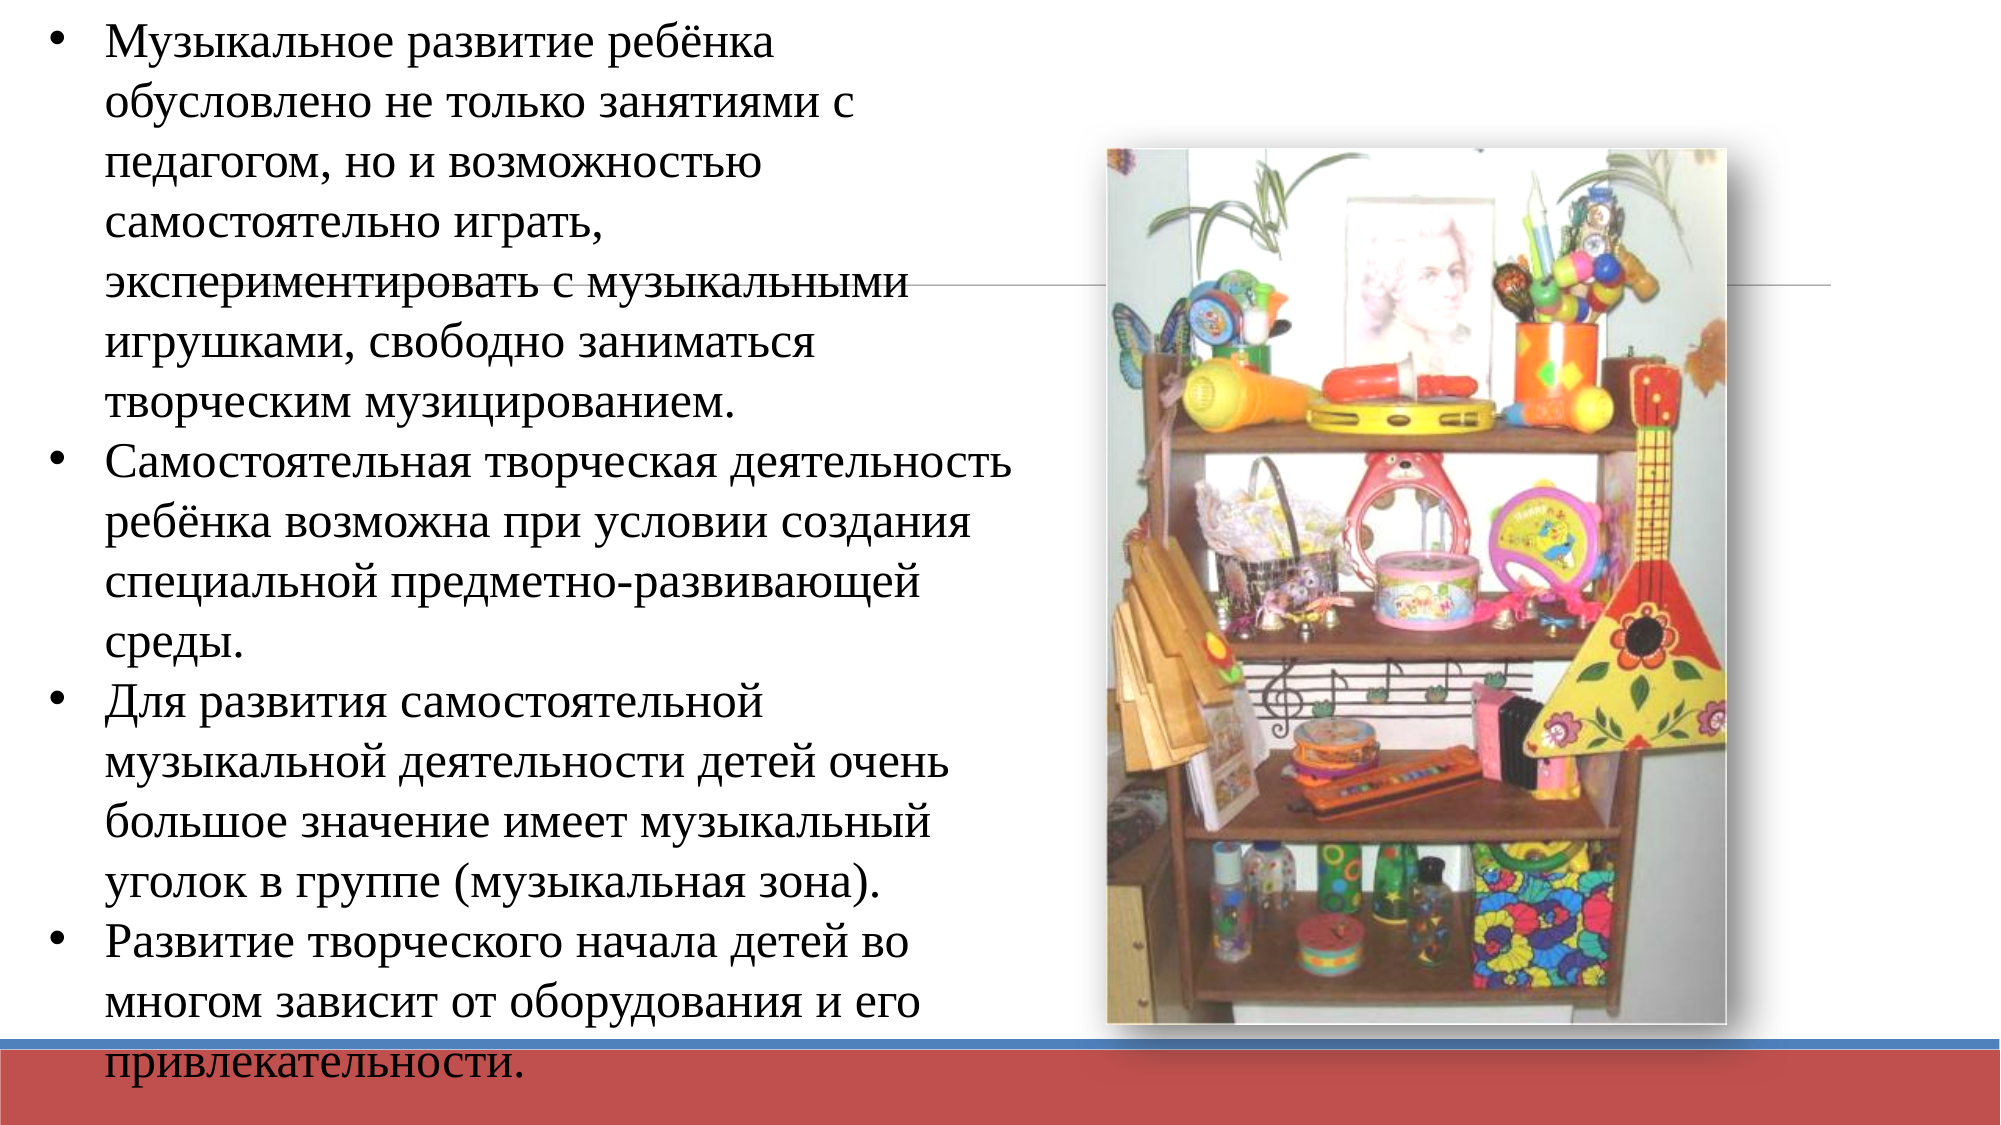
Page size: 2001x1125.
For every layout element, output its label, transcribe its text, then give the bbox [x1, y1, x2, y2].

picture [1106, 148, 1728, 1025]
text_box Музыкальное развитие ребёнка обусловлено не только занятиями с педагогом, но и возможностью самостоятельно играть, экспериментировать с музыкальными игрушками, свободно заниматься творческим музицированием. Самостоятельная творческая деятельность ребёнка возможна при условии создания специальной предметно-развивающей среды. Для развития самостоятельной музыкальной деятельности детей очень большое значение имеет музыкальный уголок в группе (музыкальная зона). Развитие творческого начала детей во многом зависит от оборудования и его привлекательности. [33, 0, 1066, 1095]
